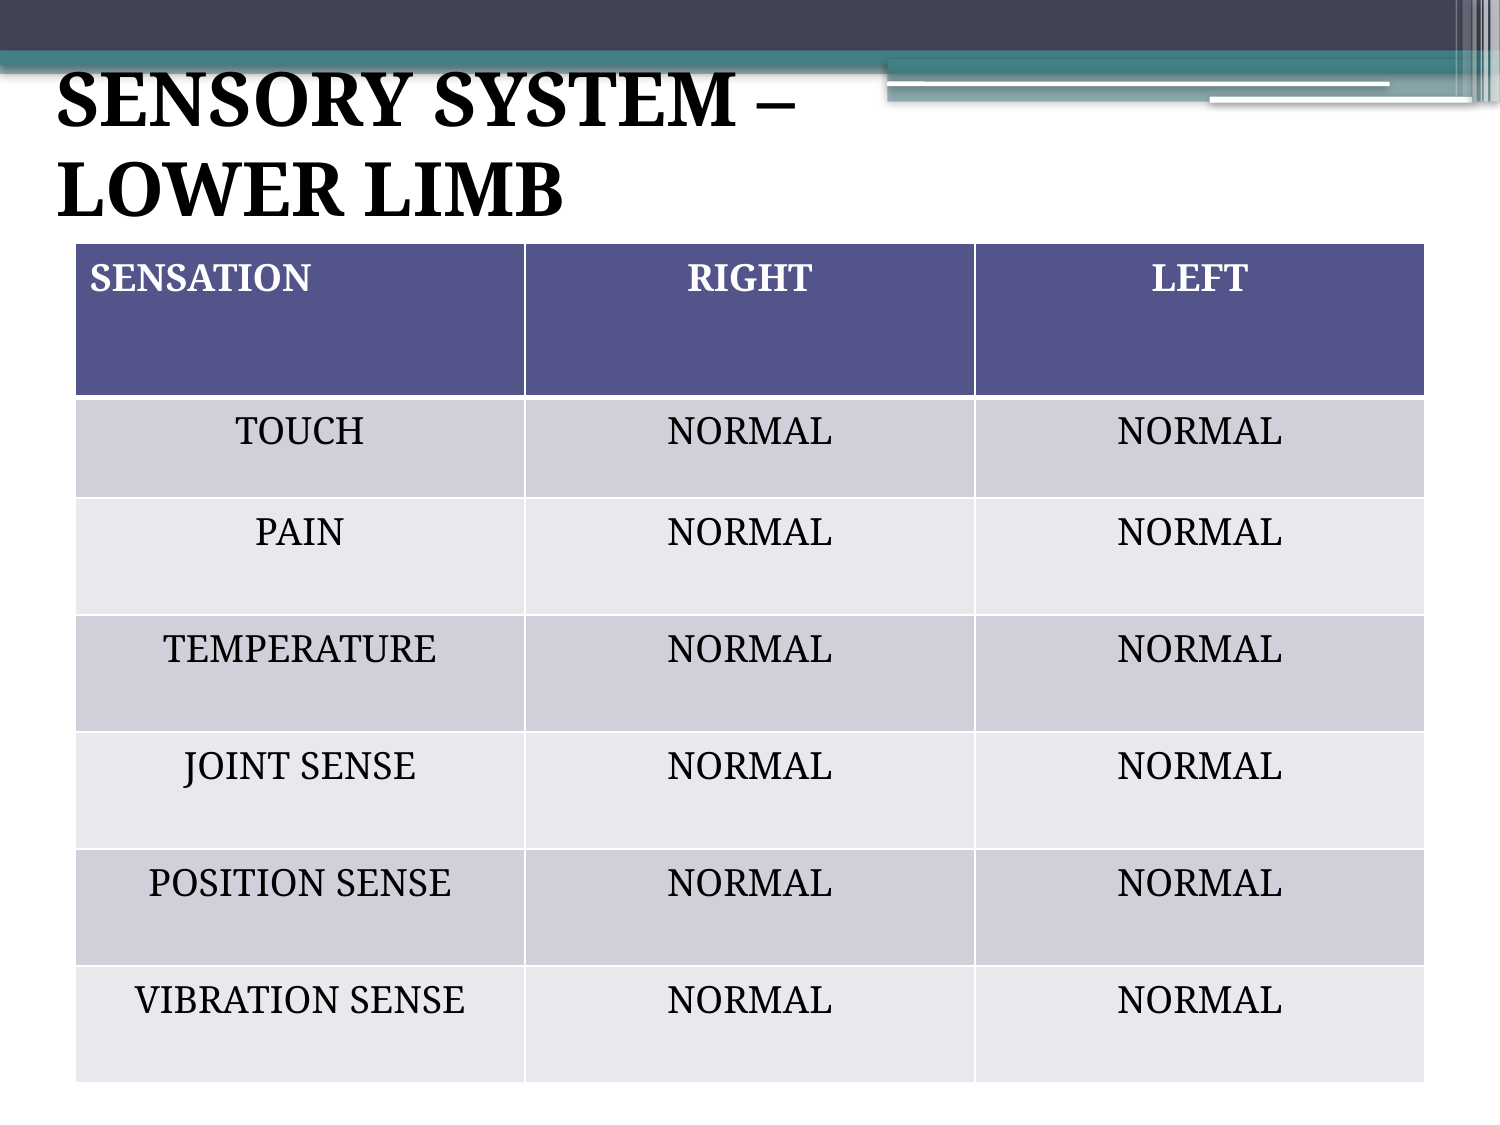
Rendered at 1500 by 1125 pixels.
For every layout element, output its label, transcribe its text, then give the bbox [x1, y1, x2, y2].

table_header RIGHT [526, 244, 974, 395]
table_cell NORMAL [976, 499, 1424, 614]
table_cell TOUCH [76, 400, 524, 497]
table_cell NORMAL [526, 850, 974, 965]
table_cell NORMAL [976, 967, 1424, 1082]
table_cell NORMAL [526, 733, 974, 848]
table_cell PAIN [76, 499, 524, 614]
table_cell NORMAL [976, 850, 1424, 965]
text_box SENSORY SYSTEM – LOWER LIMB [41, 44, 857, 240]
table_cell JOINT SENSE [76, 733, 524, 848]
table_cell NORMAL [976, 400, 1424, 497]
table_cell TEMPERATURE [76, 616, 524, 731]
table_cell NORMAL [526, 499, 974, 614]
table_cell POSITION SENSE [76, 850, 524, 965]
table_cell NORMAL [976, 616, 1424, 731]
table_header LEFT [976, 244, 1424, 395]
table_cell NORMAL [526, 400, 974, 497]
table_header SENSATION [76, 244, 524, 395]
table_cell NORMAL [976, 733, 1424, 848]
table_cell VIBRATION SENSE [76, 967, 524, 1082]
table_cell NORMAL [526, 616, 974, 731]
table_cell NORMAL [526, 967, 974, 1082]
